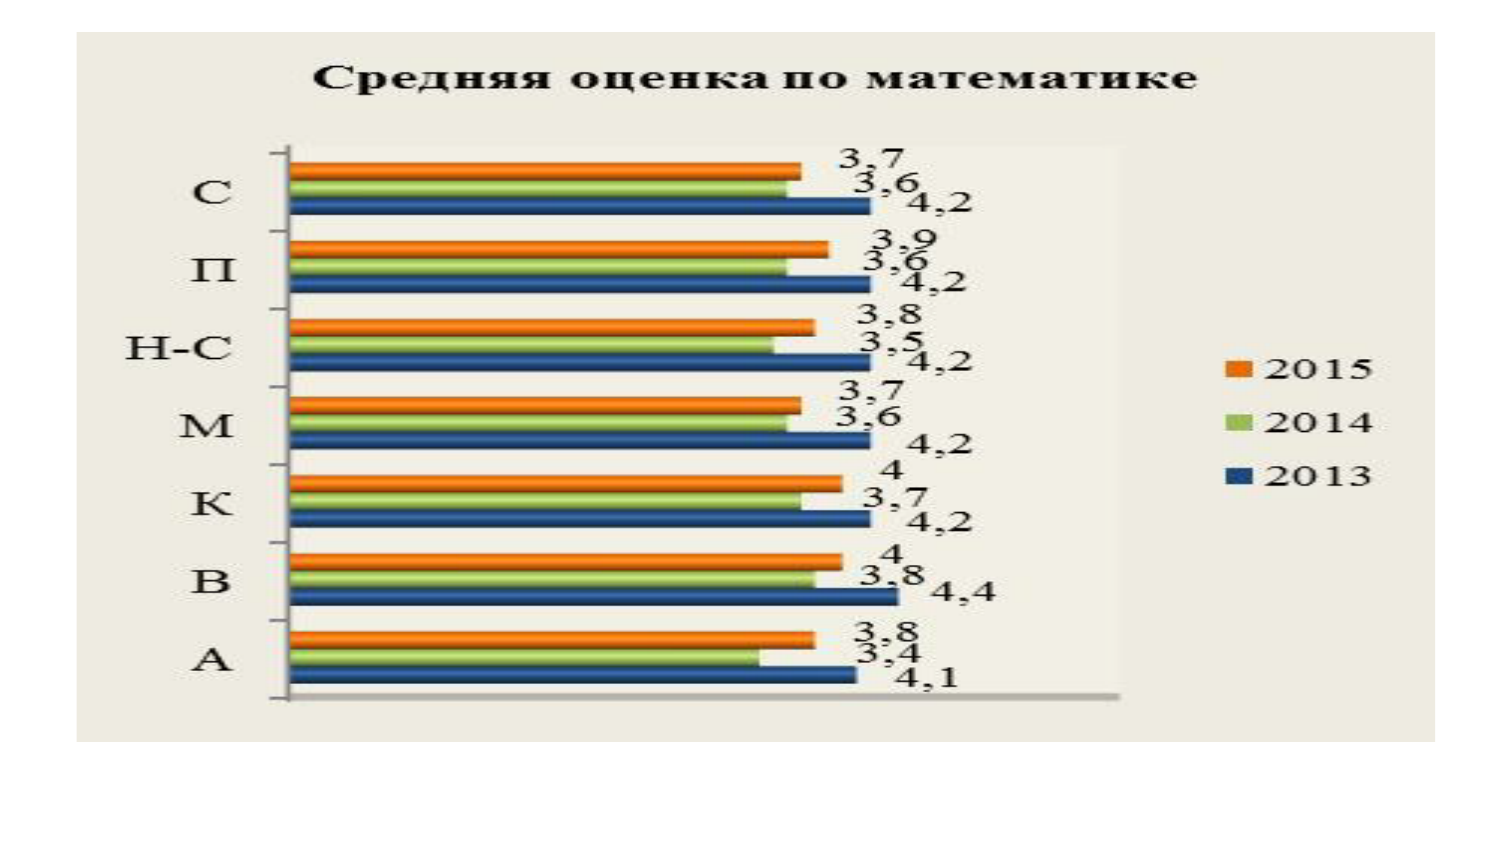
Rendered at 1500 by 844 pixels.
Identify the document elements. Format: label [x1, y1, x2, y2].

list [76, 31, 1436, 743]
